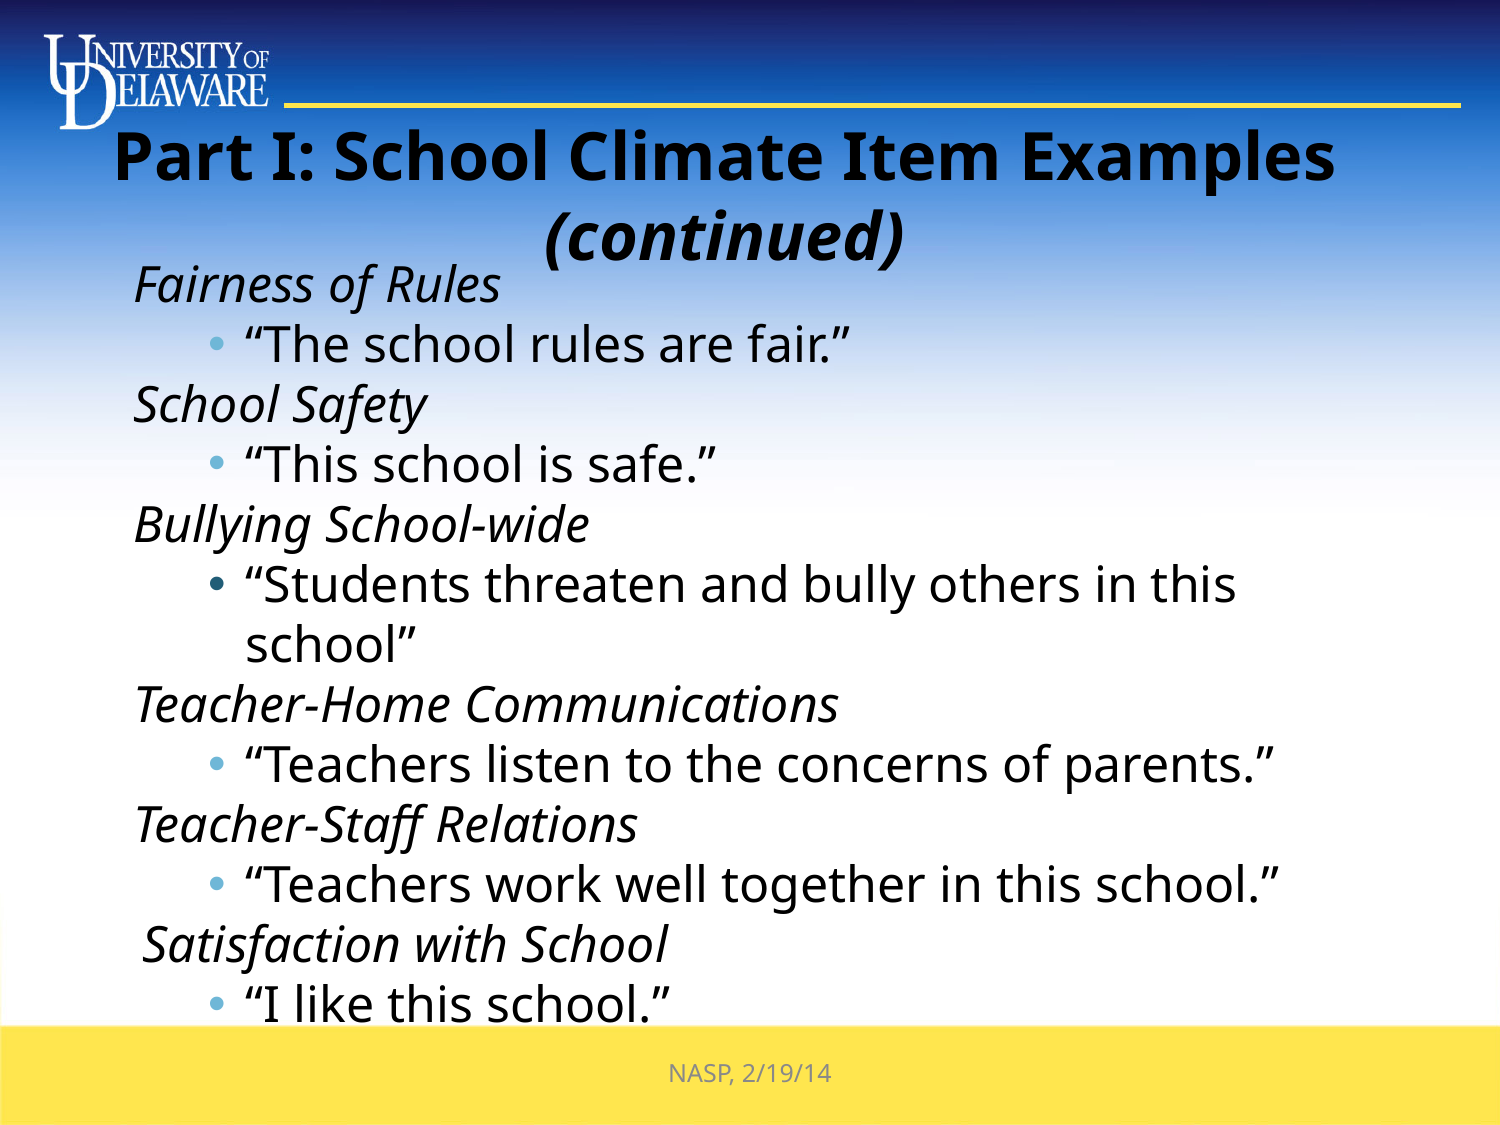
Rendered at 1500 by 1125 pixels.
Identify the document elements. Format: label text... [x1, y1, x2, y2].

title Part I: School Climate Item Examples (continued) [0, 125, 1450, 263]
footer NASP, 2/19/14 [512, 1042, 988, 1103]
picture [0, 0, 1500, 1125]
list Fairness of Rules “The school rules are fair.” School Safety “This school is safe.” Bullying School-wide “Students threaten and bully others in this school” Teacher-Home Communications “Teachers listen to the concerns of parents.” Teacher-Staff Relations “Teachers work well together in this school.” Satisfaction with School “I like this school.” [43, 245, 1413, 1063]
